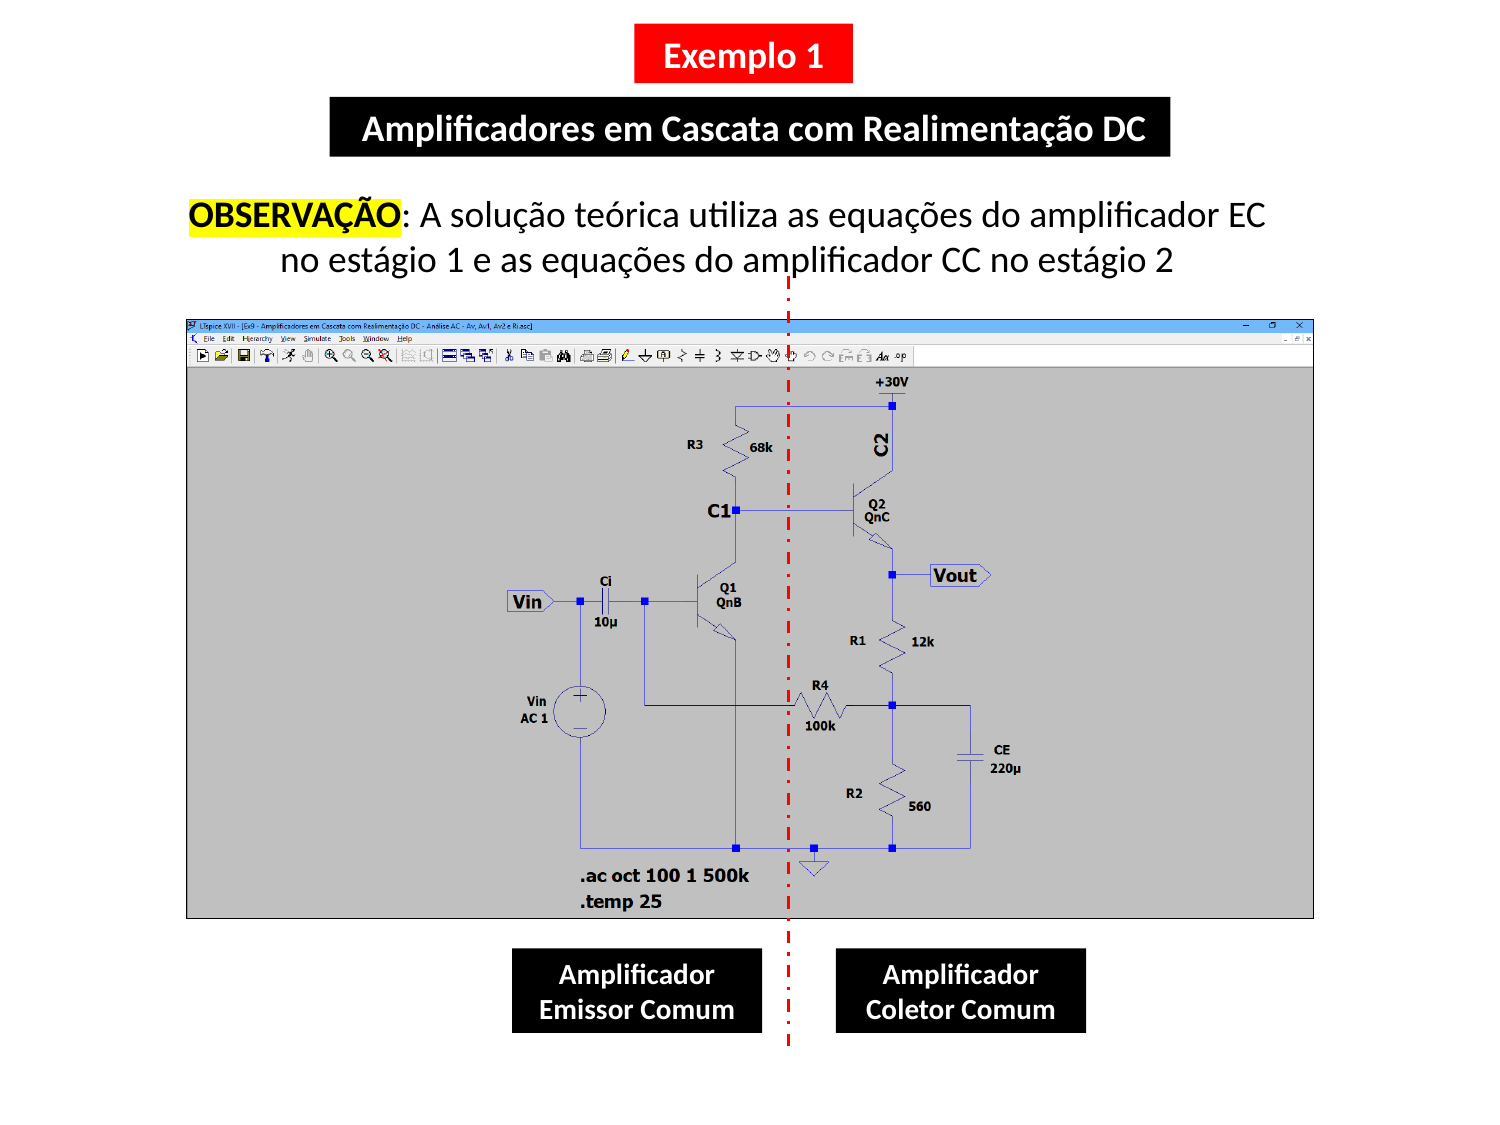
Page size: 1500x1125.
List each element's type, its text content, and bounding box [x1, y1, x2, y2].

picture [186, 319, 788, 919]
picture [789, 319, 1314, 919]
text_box Amplificador Emissor Comum [512, 948, 763, 1033]
text_box Amplificadores em Cascata com Realimentação DC [329, 96, 1171, 157]
text_box OBSERVAÇÃO: A solução teórica utiliza as equações do amplificador EC no estágio 1 e as equações do amplificador CC no estágio 2 [156, 182, 1300, 288]
text_box Amplificador Coletor Comum [835, 948, 1087, 1033]
text_box Exemplo 1 [634, 23, 853, 84]
